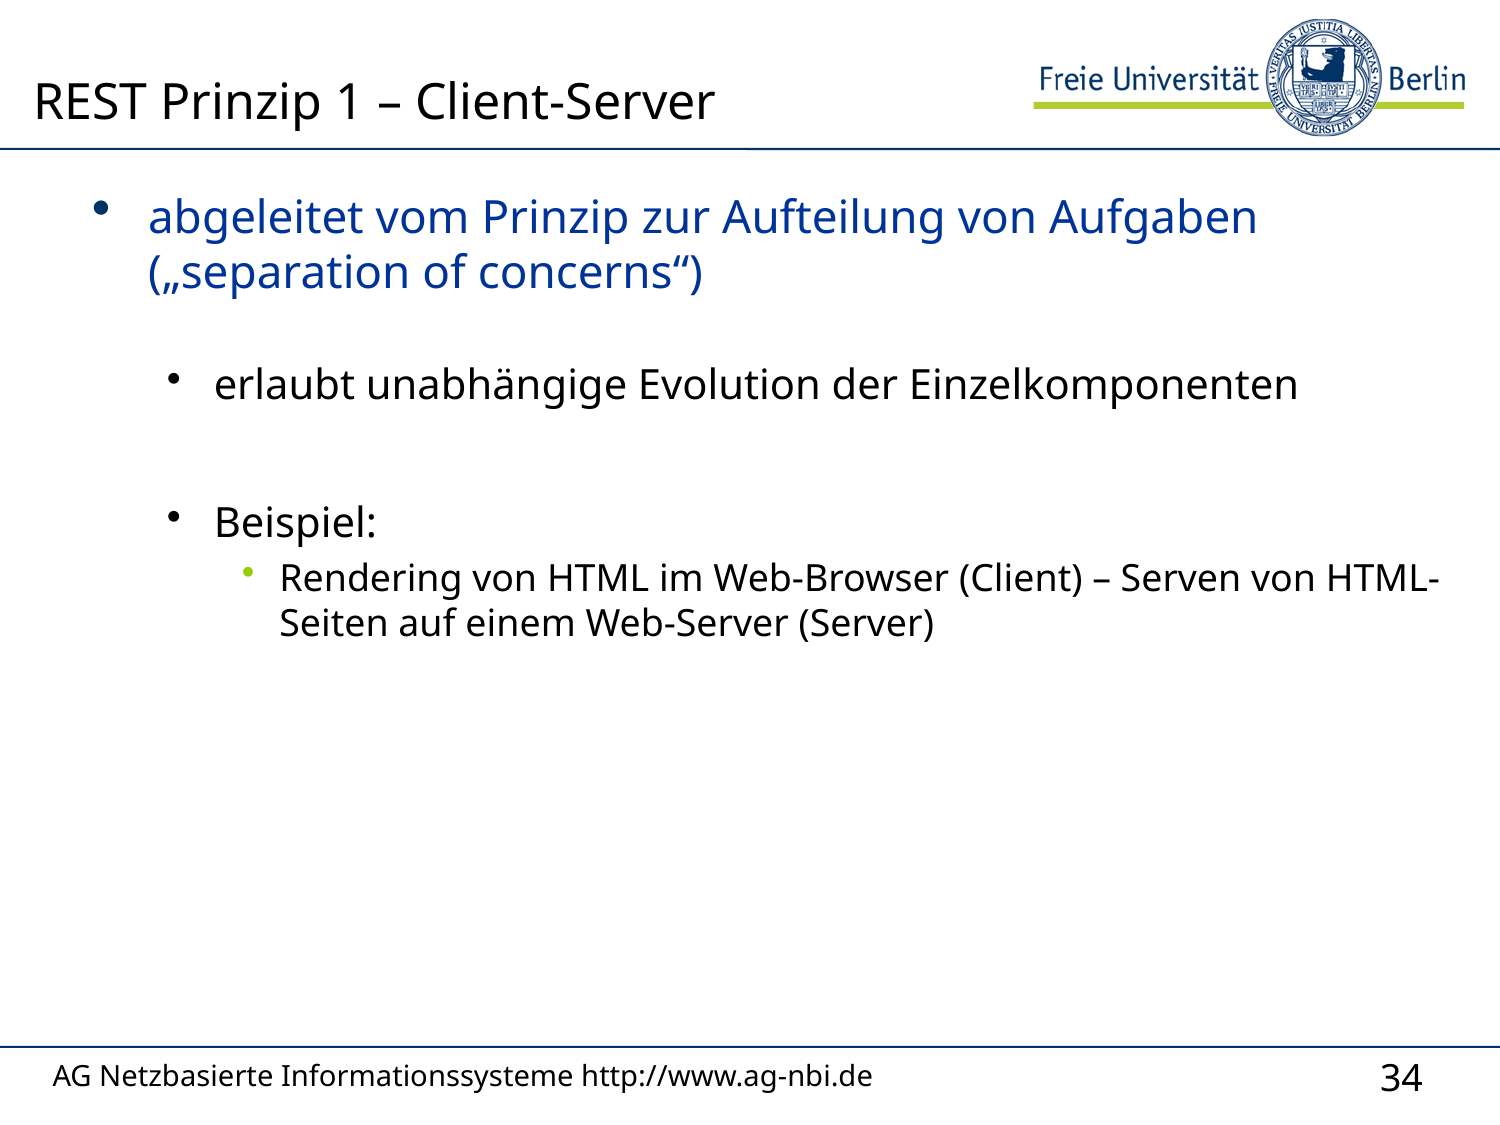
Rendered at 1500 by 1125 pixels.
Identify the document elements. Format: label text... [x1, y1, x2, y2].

list abgeleitet vom Prinzip zur Aufteilung von Aufgaben („separation of concerns“) erlaubt unabhängige Evolution der Einzelkomponenten Beispiel: Rendering von HTML im Web-Browser (Client) – Serven von HTML-Seiten auf einem Web-Server (Server) [76, 179, 1477, 1043]
picture [1033, 19, 1470, 137]
footer AG Netzbasierte Informationssysteme http://www.ag-nbi.de [37, 1049, 1341, 1101]
title REST Prinzip 1 – Client-Server [18, 0, 1025, 138]
